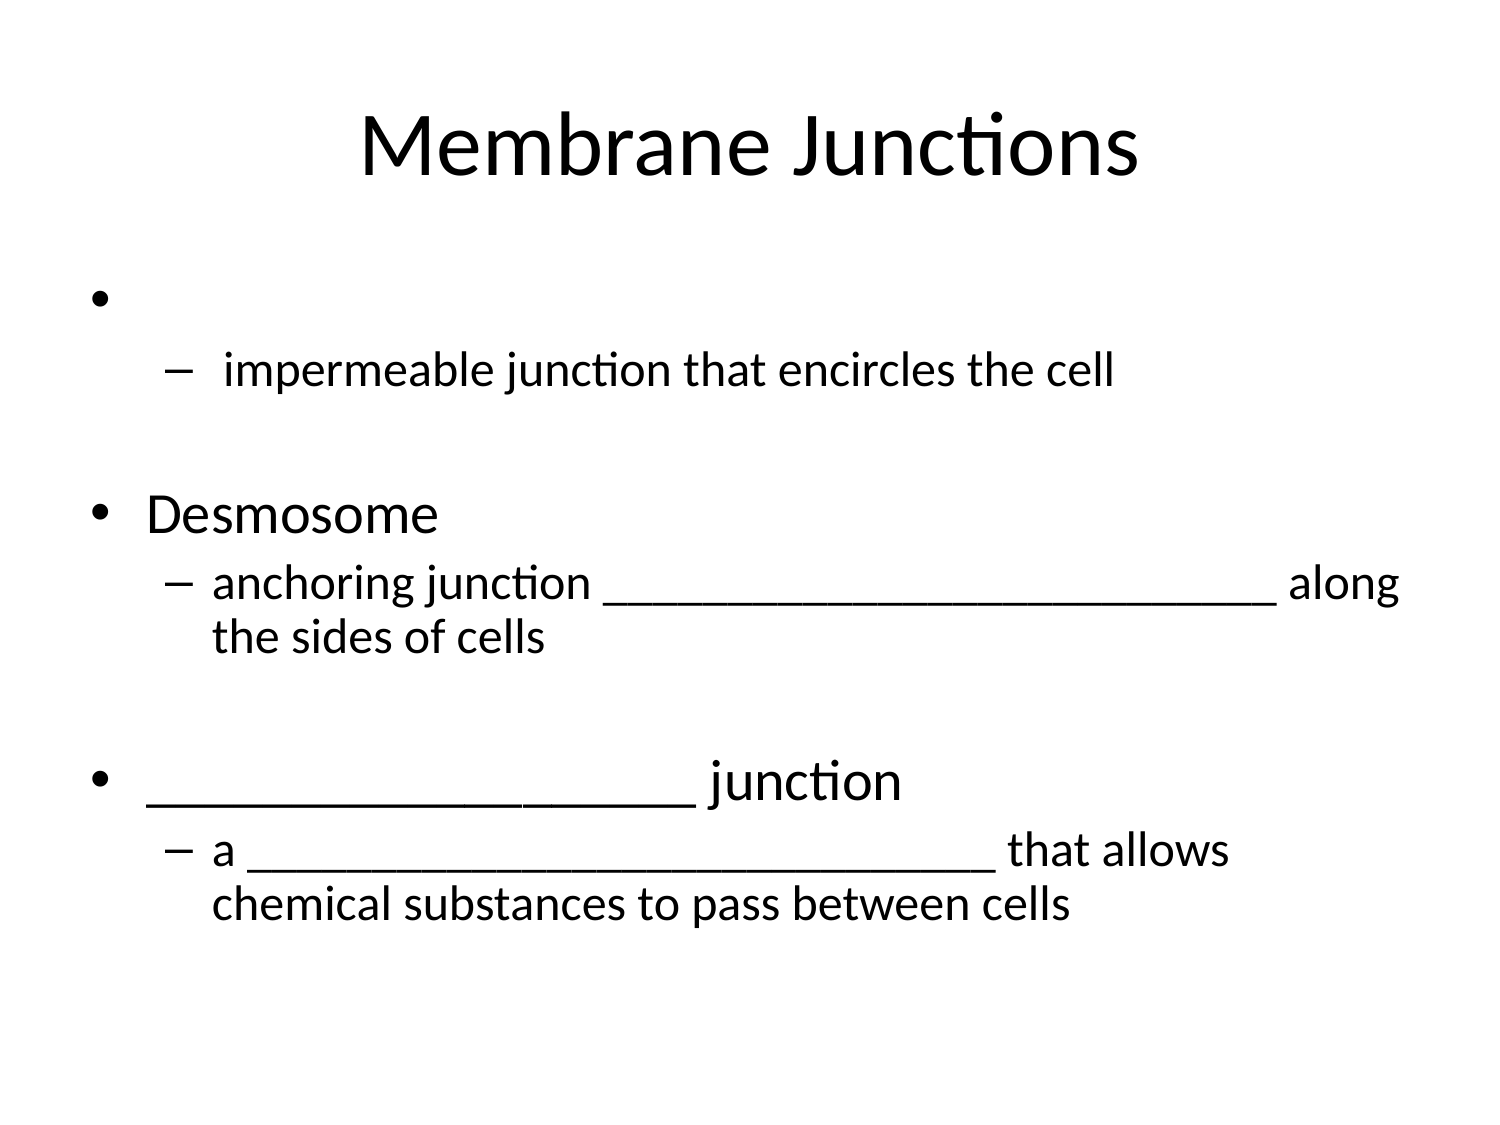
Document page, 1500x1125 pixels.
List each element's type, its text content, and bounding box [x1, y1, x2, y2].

list impermeable junction that encircles the cell Desmosome anchoring junction ___________________________ along the sides of cells ___________________ junction a ______________________________ that allows chemical substances to pass between cells [75, 262, 1425, 1005]
title Membrane Junctions [75, 45, 1425, 233]
